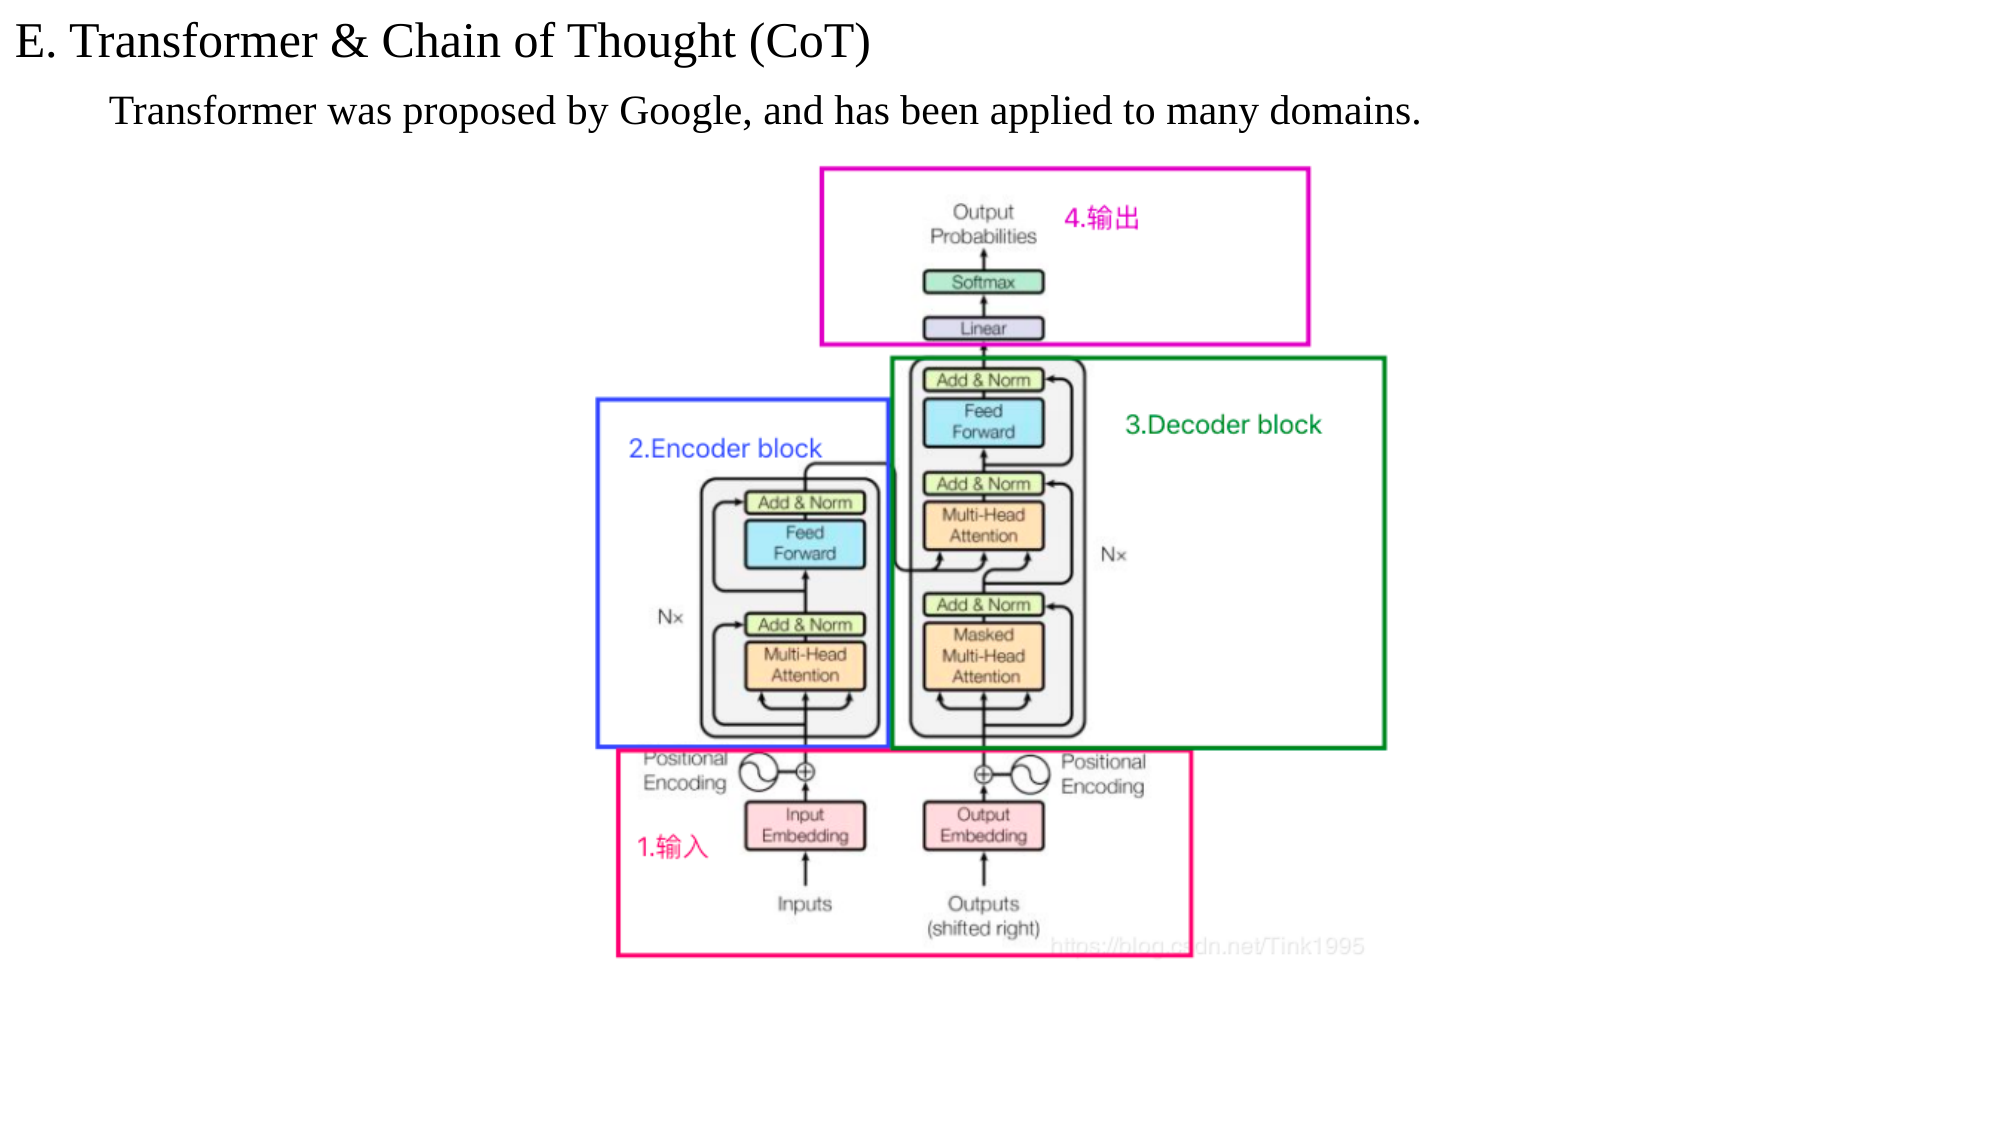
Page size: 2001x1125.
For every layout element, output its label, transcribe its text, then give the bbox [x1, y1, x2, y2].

text_box Transformer was proposed by Google, and has been applied to many domains. [94, 75, 1906, 141]
picture [543, 141, 1457, 1005]
text_box E. Transformer & Chain of Thought (CoT) [0, 0, 1000, 75]
